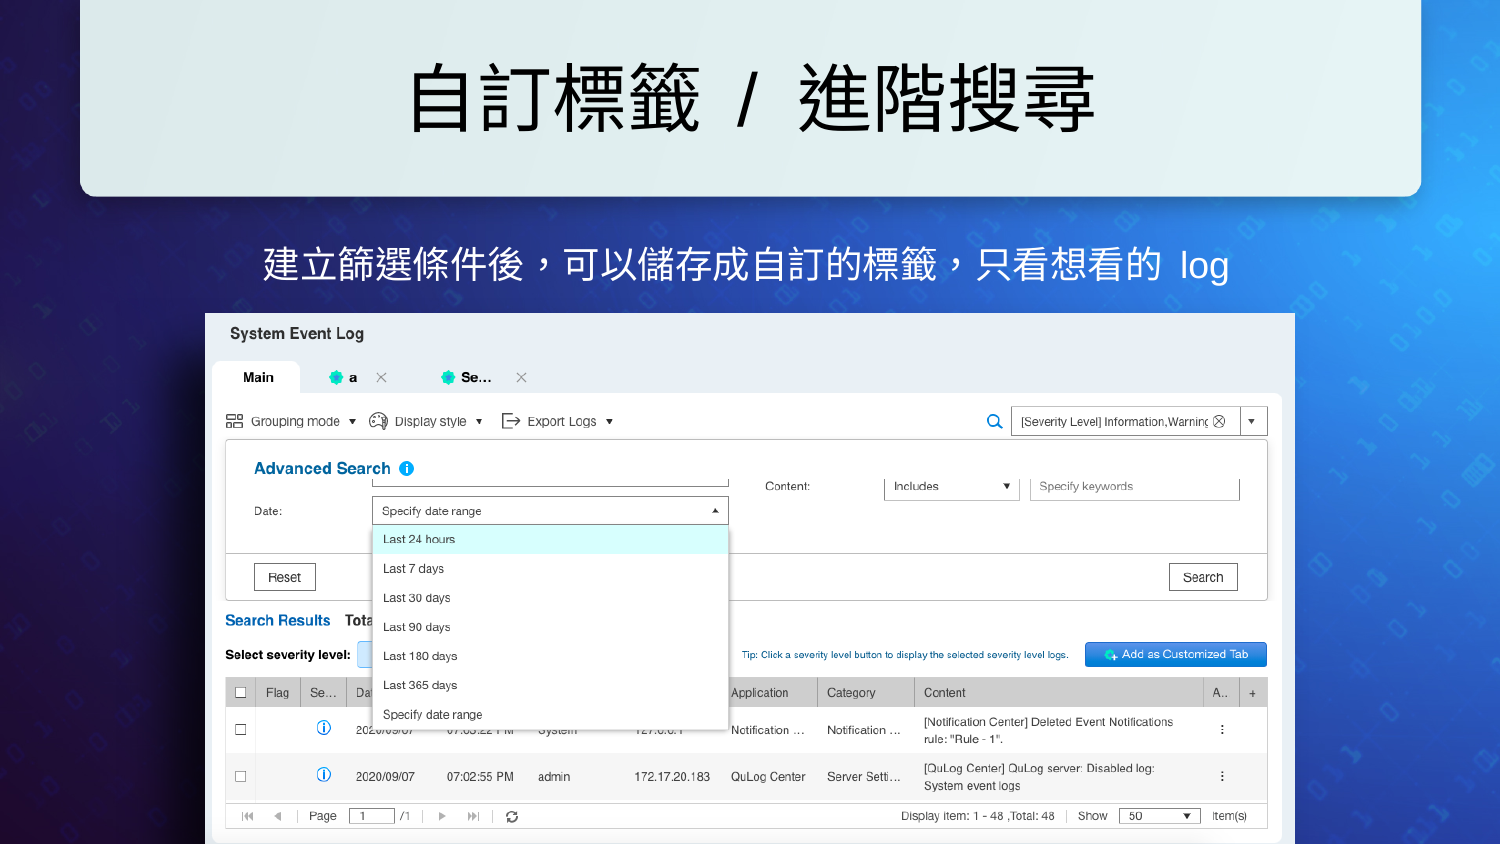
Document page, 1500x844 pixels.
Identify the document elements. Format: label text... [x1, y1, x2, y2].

list 建立篩選條件後，可以儲存成自訂的標籤，只看想看的 log [94, 219, 1398, 306]
title 自訂標籤 / 進階搜尋 [51, 36, 1449, 175]
picture [0, 0, 1500, 844]
